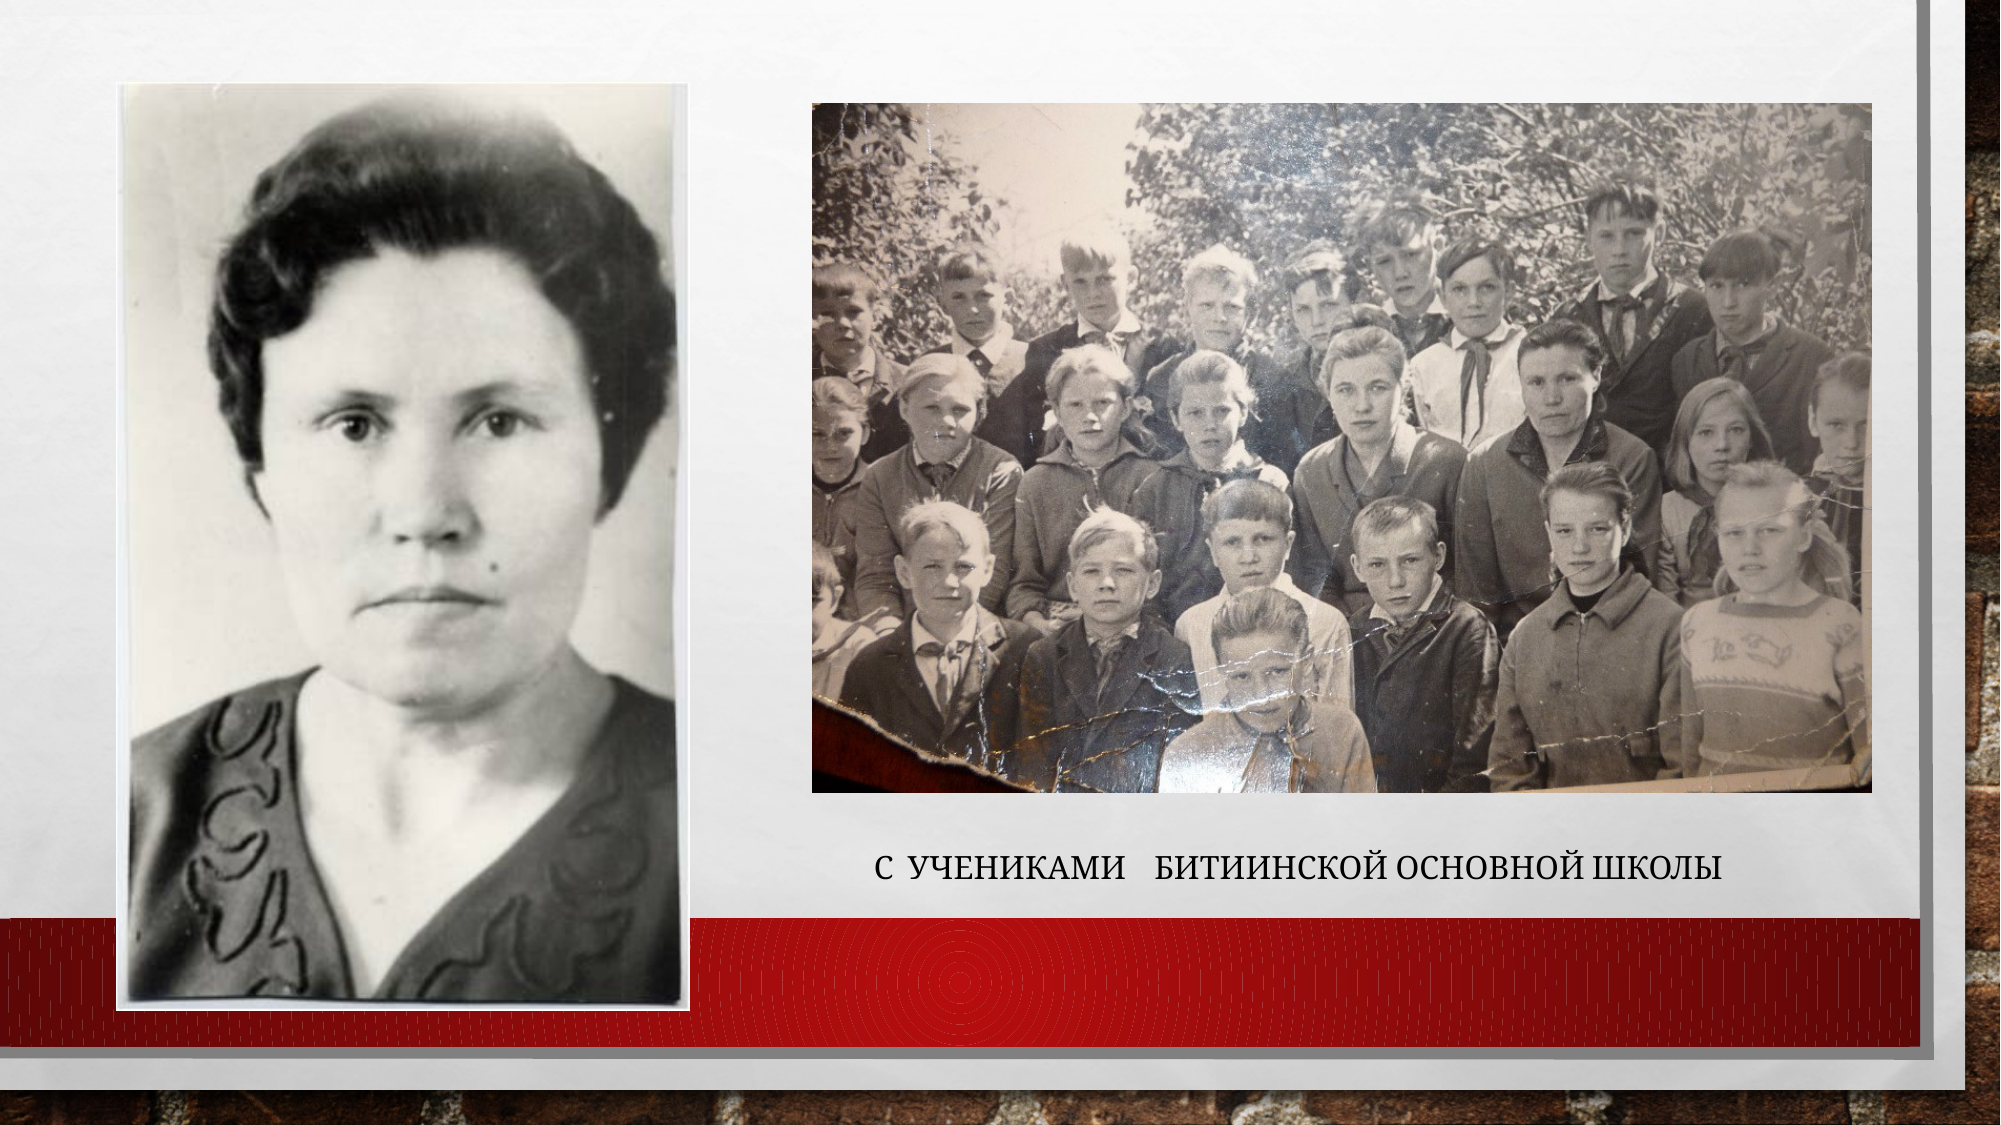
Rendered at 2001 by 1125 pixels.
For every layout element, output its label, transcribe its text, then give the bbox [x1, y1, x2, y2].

picture [0, 0, 2000, 1125]
picture [115, 81, 690, 1012]
picture [812, 103, 1872, 793]
list С учениками Битиинской основной школы [858, 832, 1829, 920]
